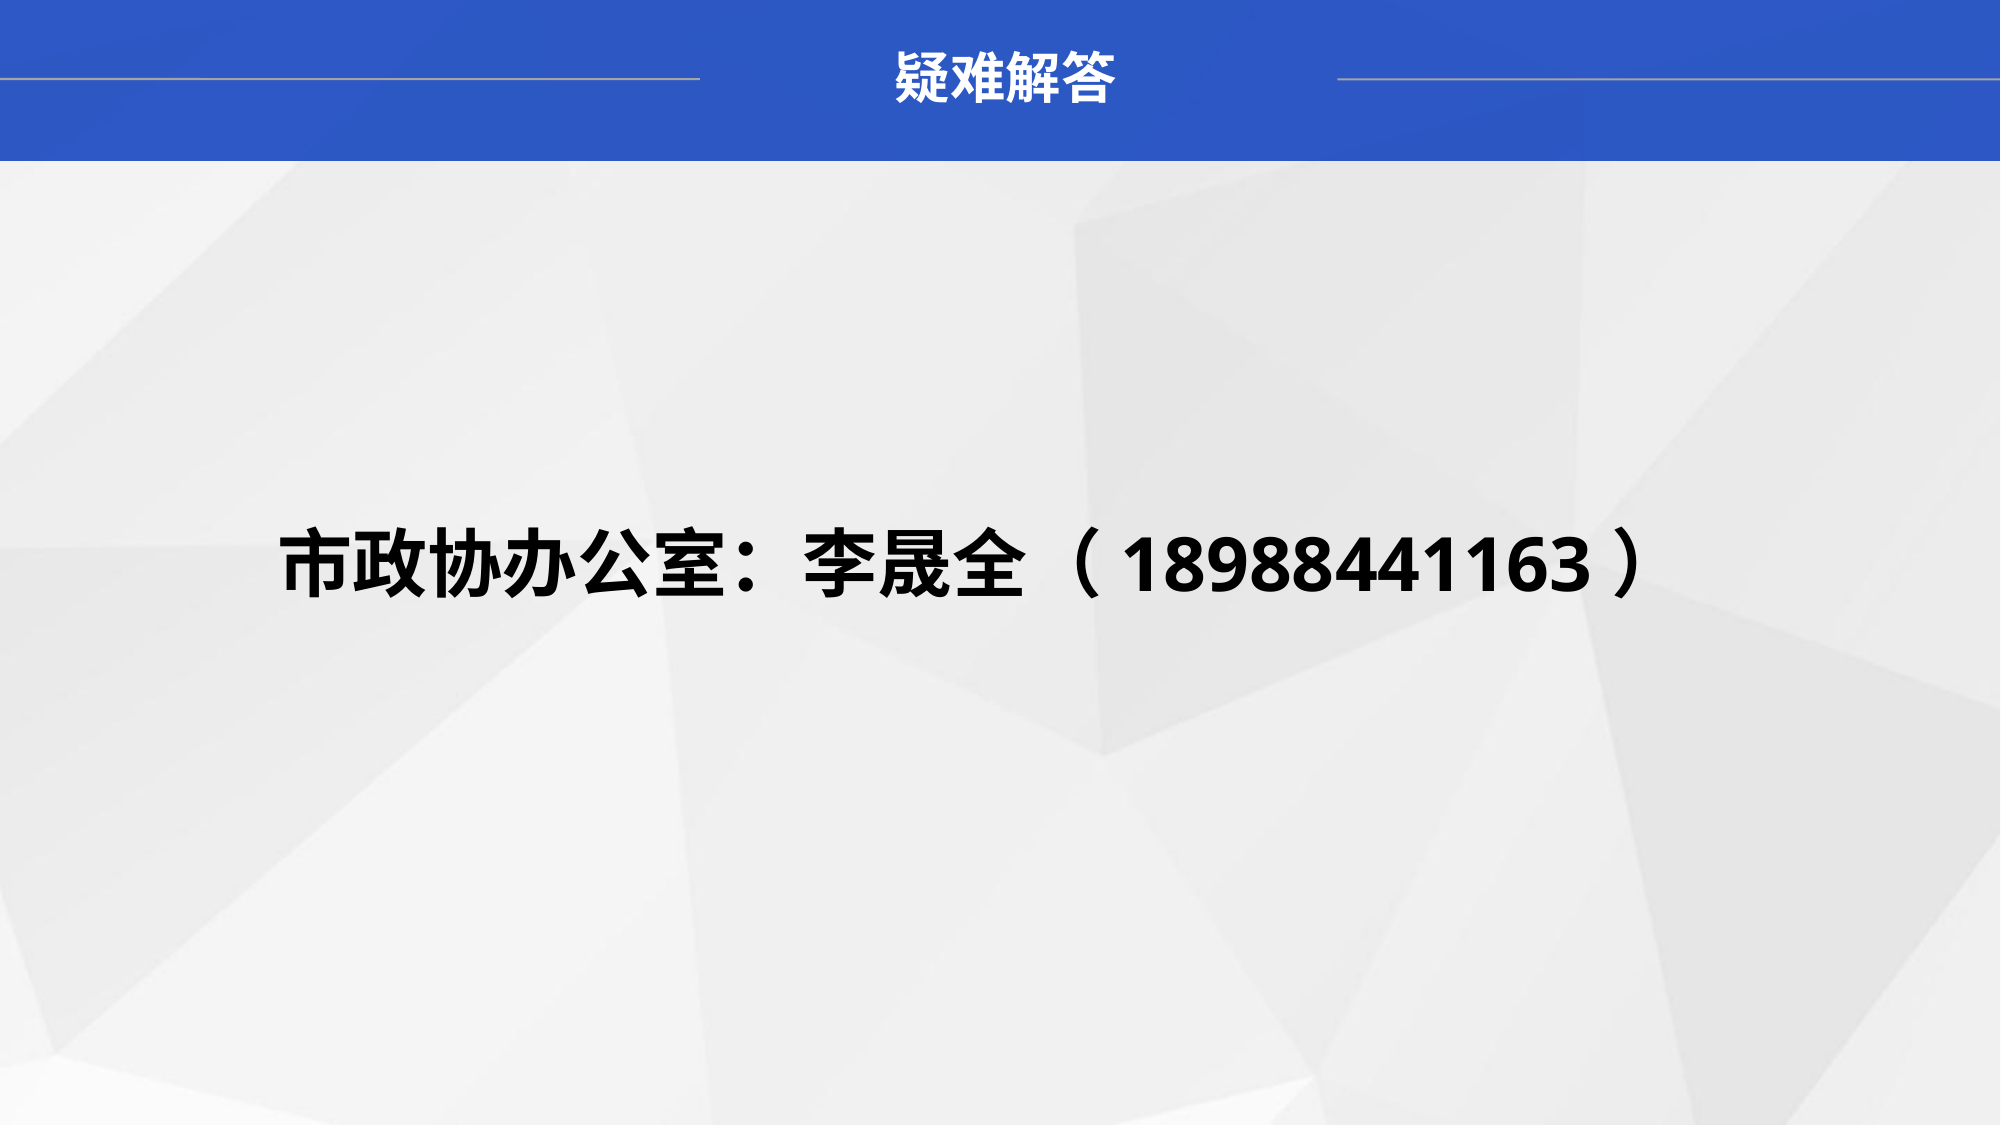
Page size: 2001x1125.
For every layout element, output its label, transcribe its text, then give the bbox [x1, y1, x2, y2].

text_box [0, 0, 2000, 78]
text_box [0, 77, 700, 81]
text_box 市政协办公室：李晟全（18988441163） [262, 509, 1729, 615]
text_box [0, 81, 2000, 161]
text_box 疑难解答 [362, 35, 1650, 117]
picture [0, 0, 2001, 1125]
